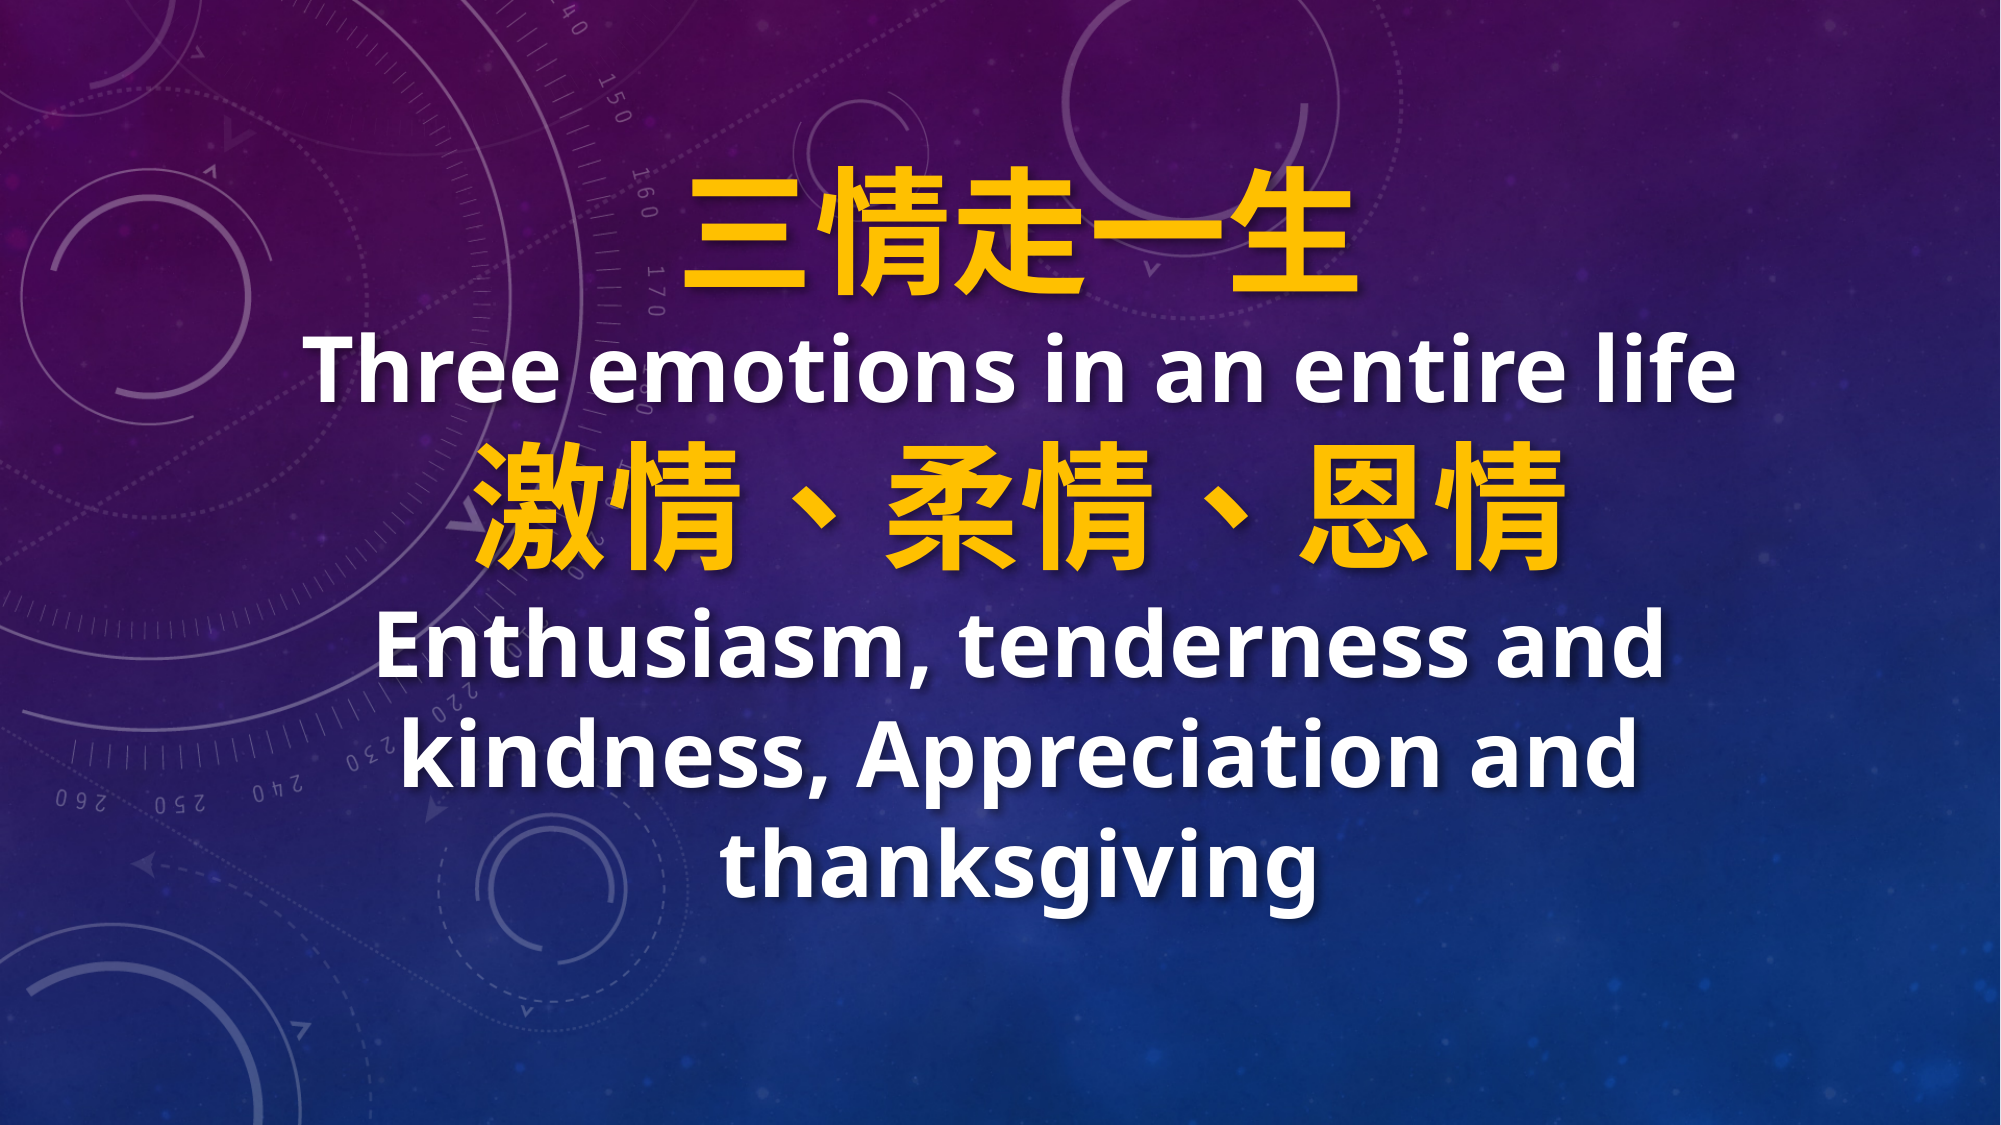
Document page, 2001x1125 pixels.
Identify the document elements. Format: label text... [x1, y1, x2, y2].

text_box 三情走一生 Three emotions in an entire life 激情、柔情、恩情 Enthusiasm, tenderness and kindness, Appreciation and thanksgiving [222, 138, 1819, 923]
picture [0, 0, 2001, 1125]
